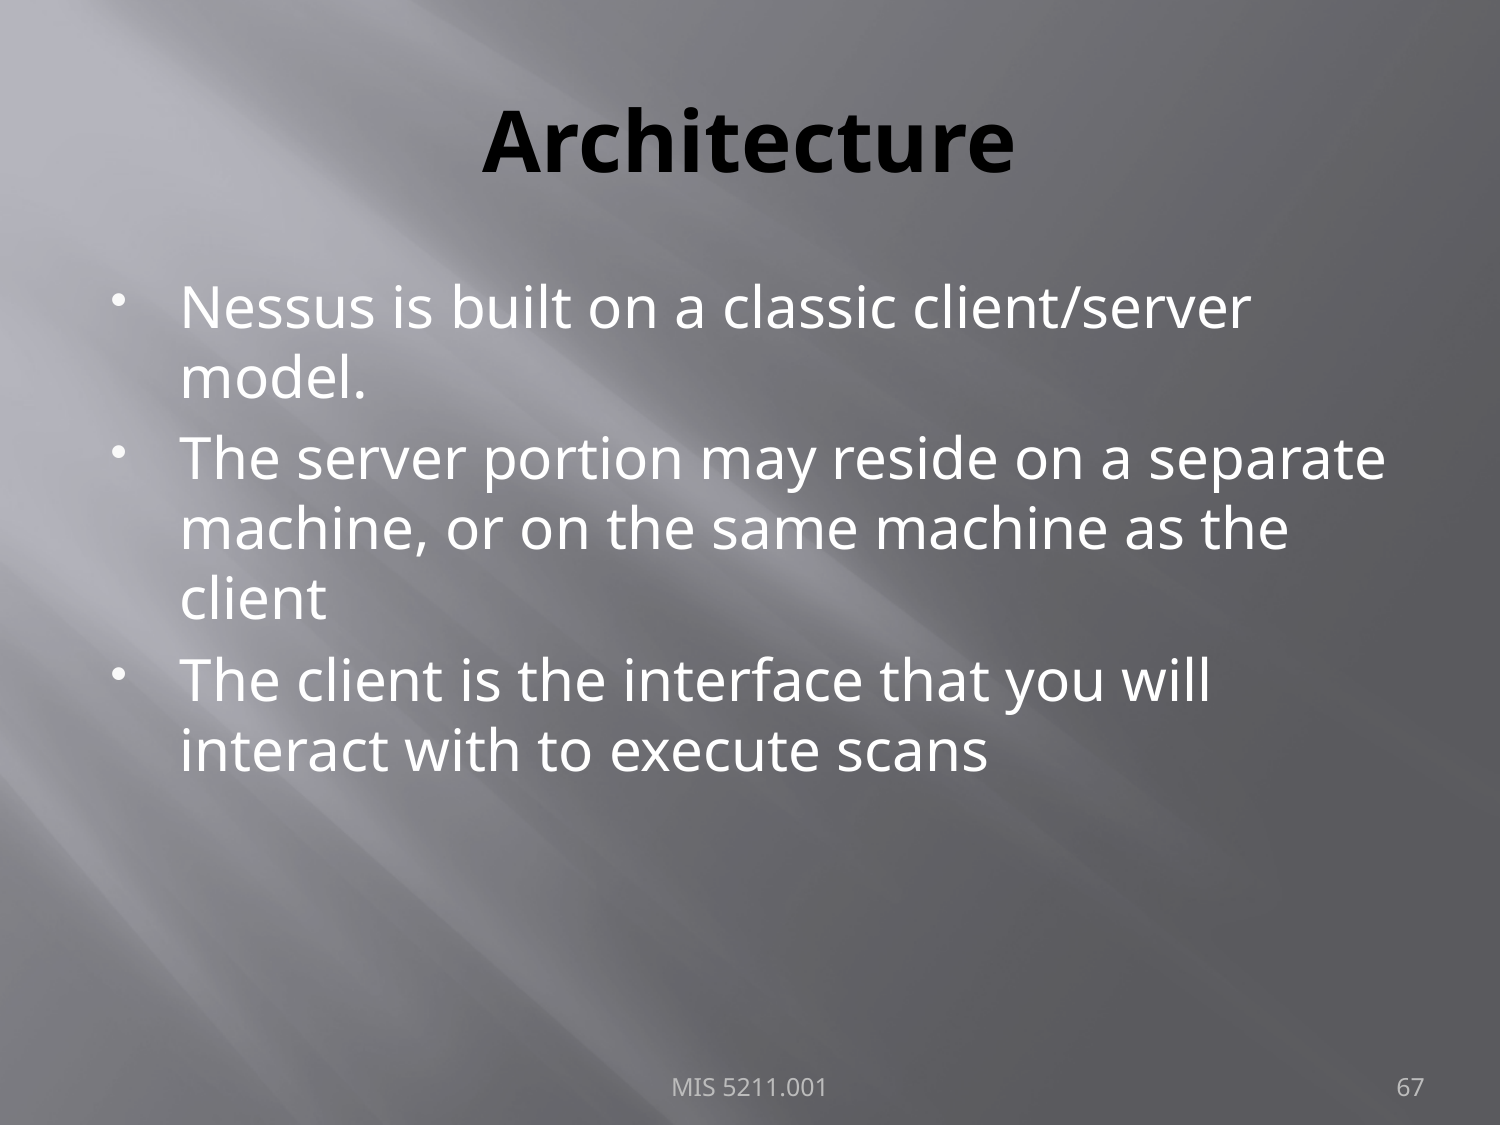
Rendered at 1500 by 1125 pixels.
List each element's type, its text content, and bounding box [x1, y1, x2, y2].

footer MIS 5211.001 [512, 1052, 988, 1113]
slide_number 67 [1299, 1052, 1425, 1113]
title Architecture [75, 45, 1425, 233]
list Nessus is built on a classic client/server model. The server portion may reside on a separate machine, or on the same machine as the client The client is the interface that you will interact with to execute scans [75, 262, 1425, 1035]
